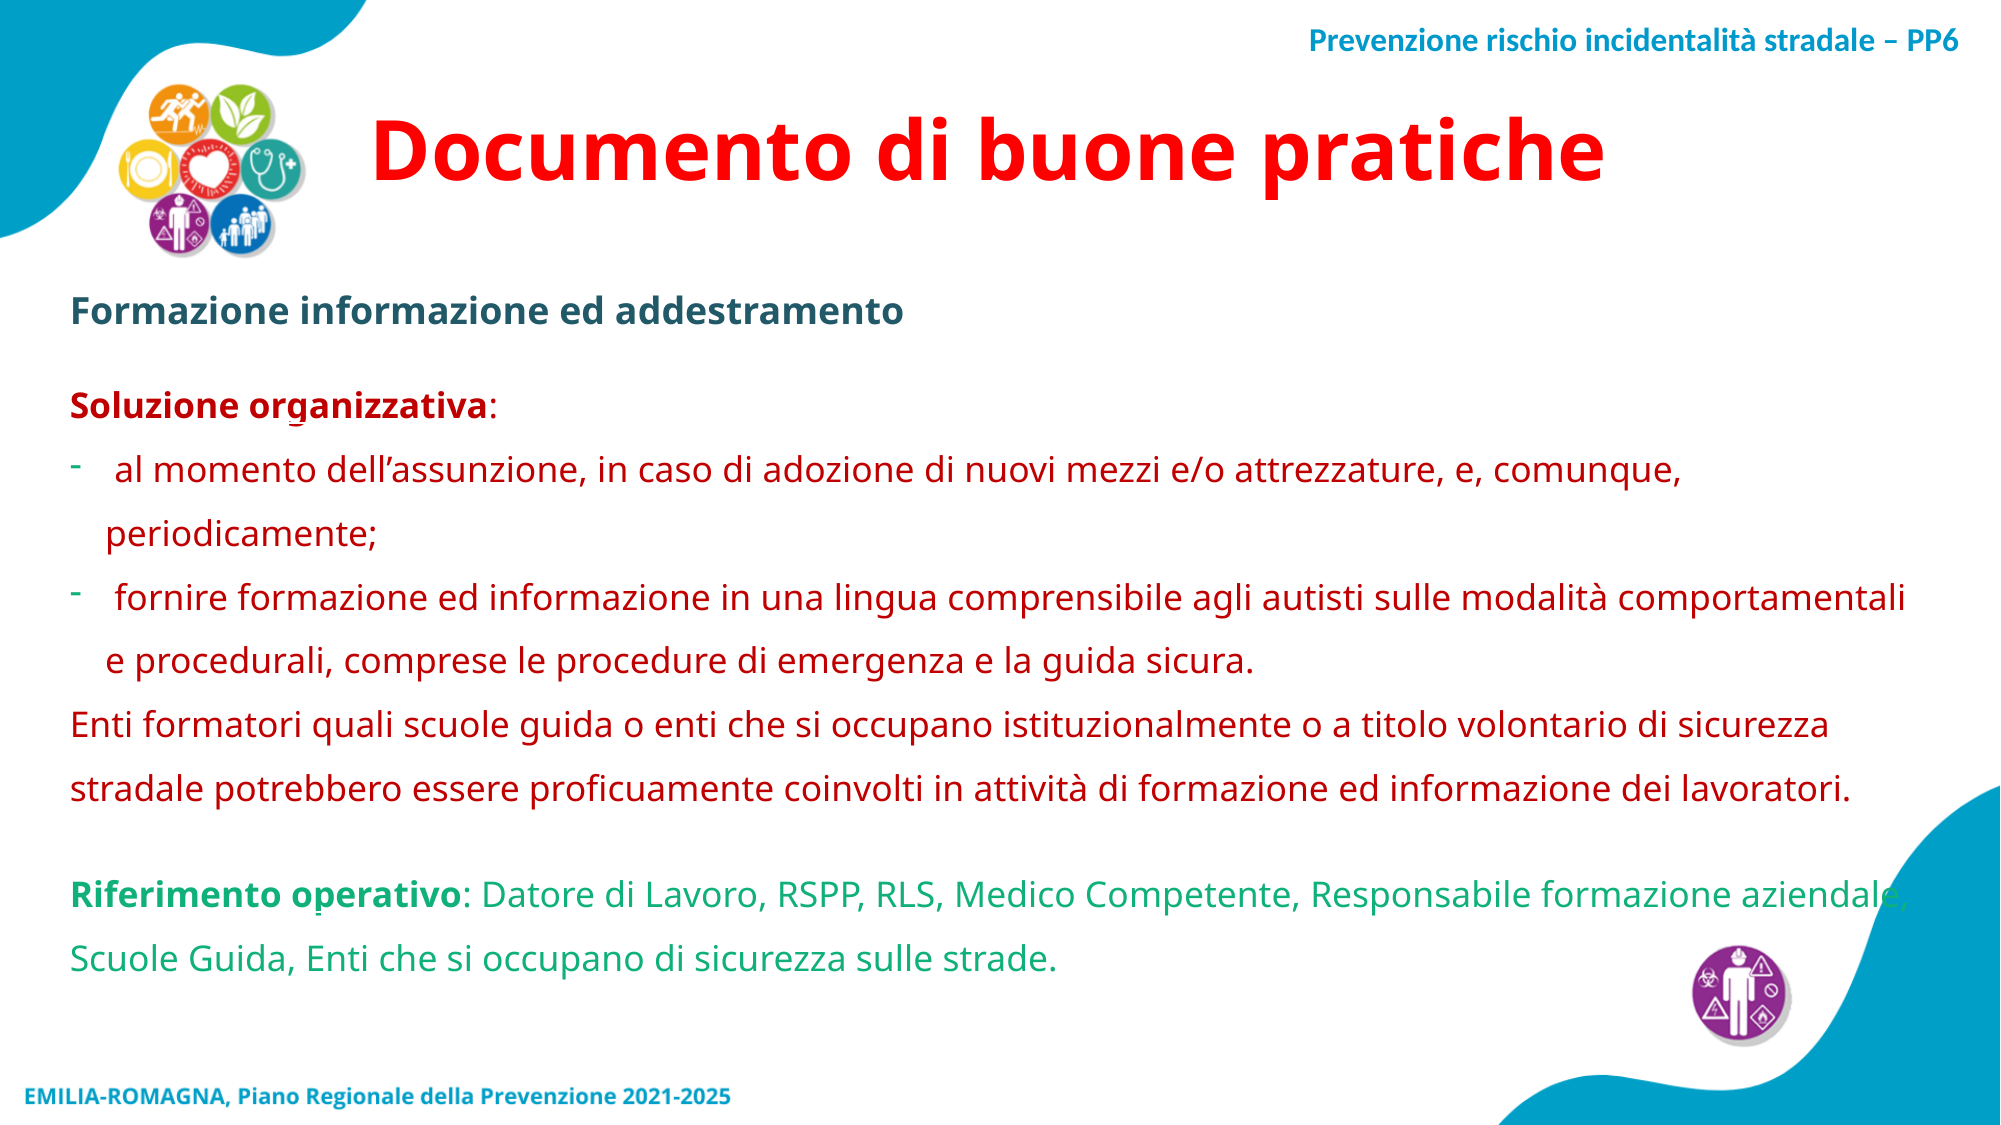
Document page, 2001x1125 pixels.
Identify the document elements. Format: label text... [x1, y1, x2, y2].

picture [0, 212, 1845, 1125]
picture [127, 0, 2000, 818]
text_box Documento di buone pratiche Formazione informazione ed addestramento Soluzione organizzativa: al momento dell’assunzione, in caso di adozione di nuovi mezzi e/o attrezzature, e, comunque, periodicamente; fornire formazione ed informazione in una lingua comprensibile agli autisti sulle modalità comportamentali e procedurali, comprese le procedure di emergenza e la guida sicura. Enti formatori quali scuole guida o enti che si occupano istituzionalmente o a titolo volontario di sicurezza stradale potrebbero essere proficuamente coinvolti in attività di formazione ed informazione dei lavoratori. Riferimento operativo: Datore di Lavoro, RSPP, RLS, Medico Competente, Responsabile formazione aziendale, Scuole Guida, Enti che si occupano di sicurezza sulle strade. [54, 89, 1945, 995]
